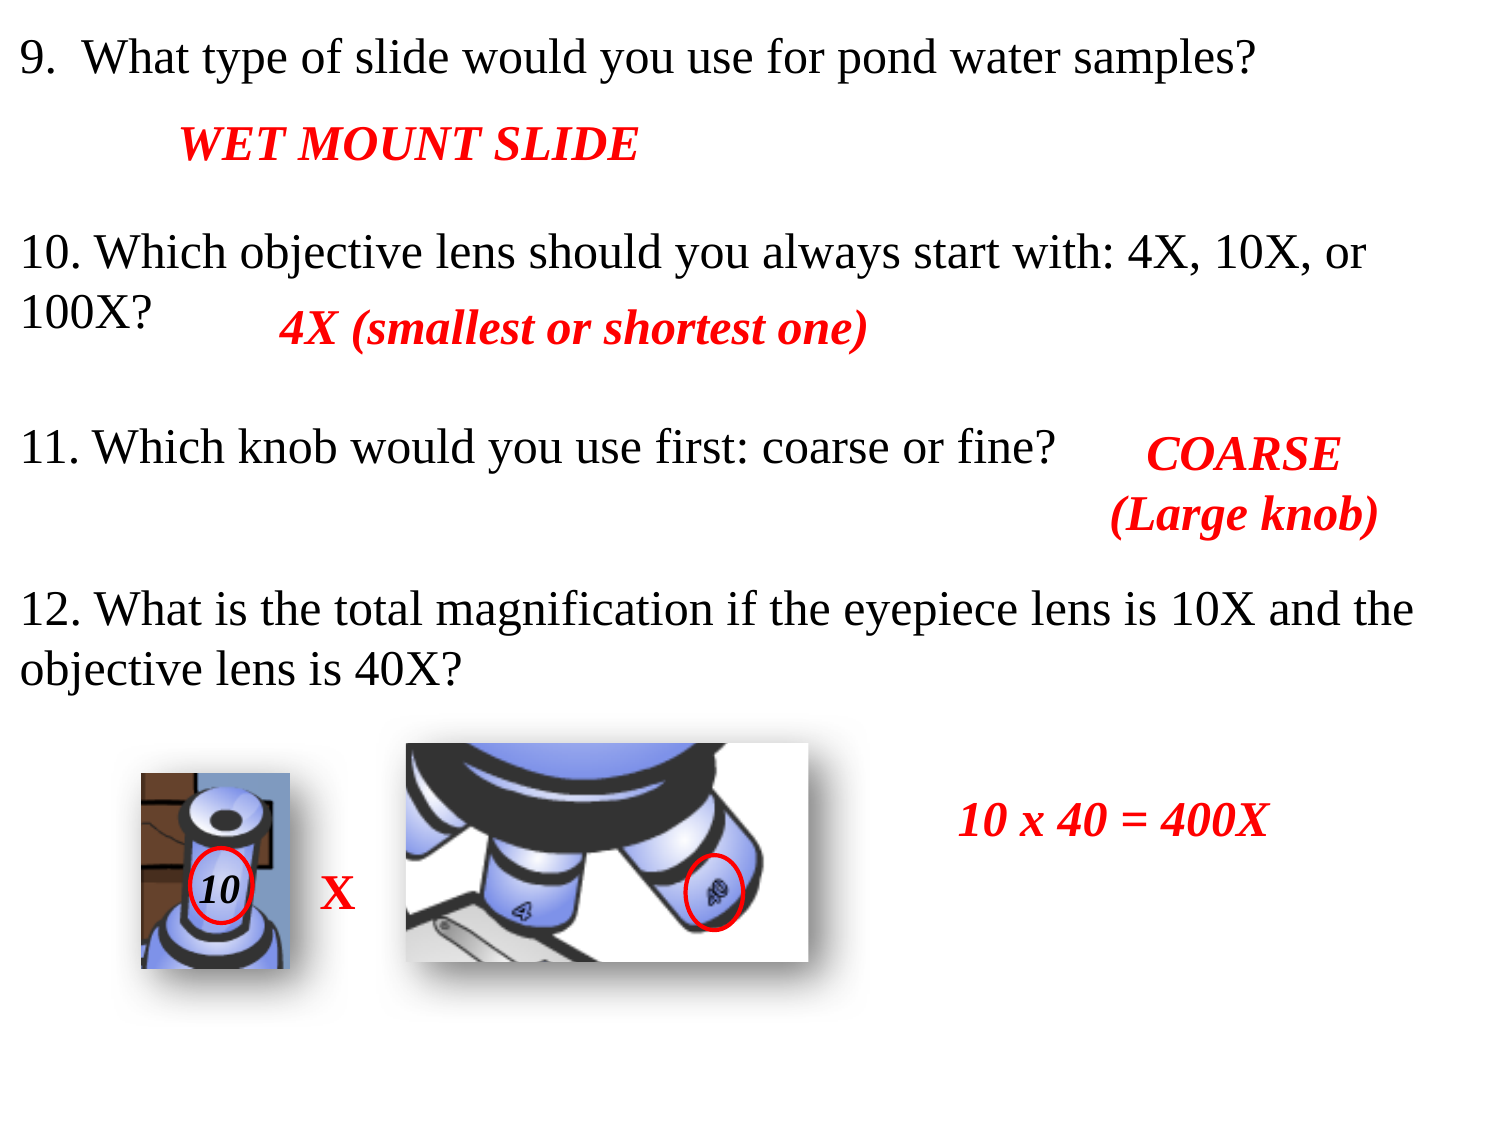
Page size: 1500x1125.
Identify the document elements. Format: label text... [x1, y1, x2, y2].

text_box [141, 743, 809, 969]
text_box 9. What type of slide would you use for pond water samples? 10. Which objective lens should you always start with: 4X, 10X, or 100X? 11. Which knob would you use first: coarse or fine? 12. What is the total magnification if the eyepiece lens is 10X and the objective lens is 40X? [4, 15, 1441, 1048]
text_box 4X (smallest or shortest one) [124, 286, 1025, 362]
text_box COARSE (Large knob) [1053, 413, 1436, 549]
text_box 10 x 40 = 400X [868, 778, 1359, 854]
text_box WET MOUNT SLIDE [162, 103, 726, 178]
